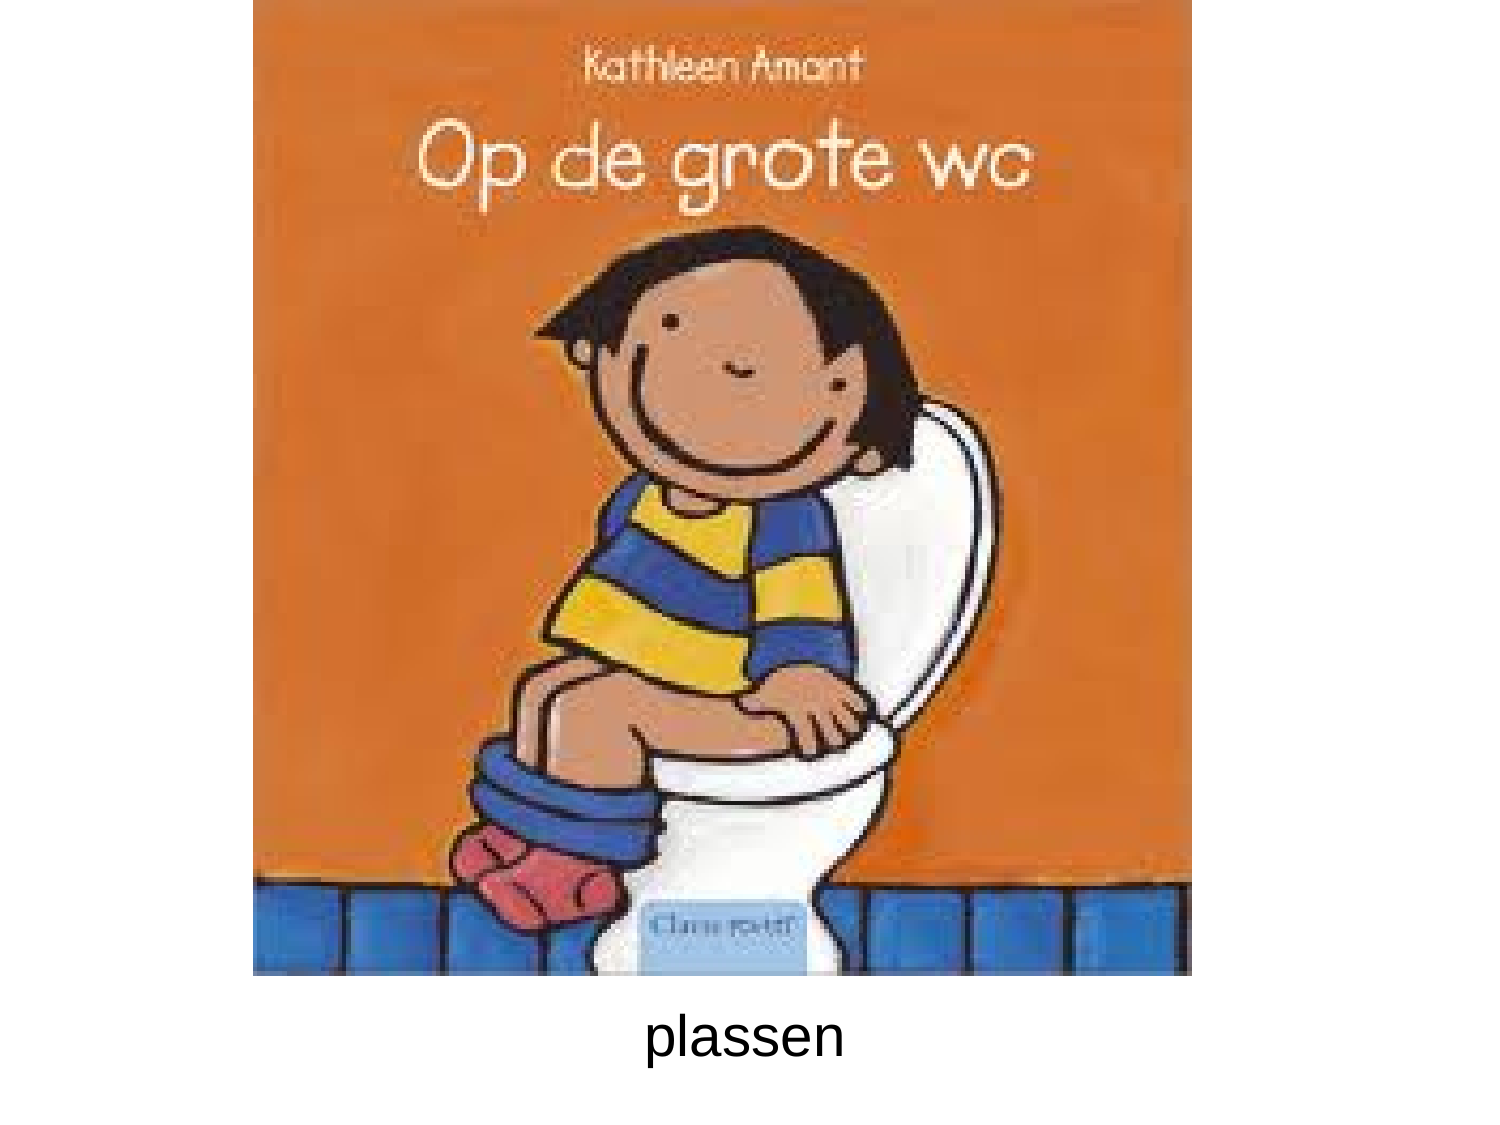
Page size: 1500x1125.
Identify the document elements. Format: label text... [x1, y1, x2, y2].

text_box plassen [629, 990, 862, 1076]
picture [253, 0, 1192, 977]
